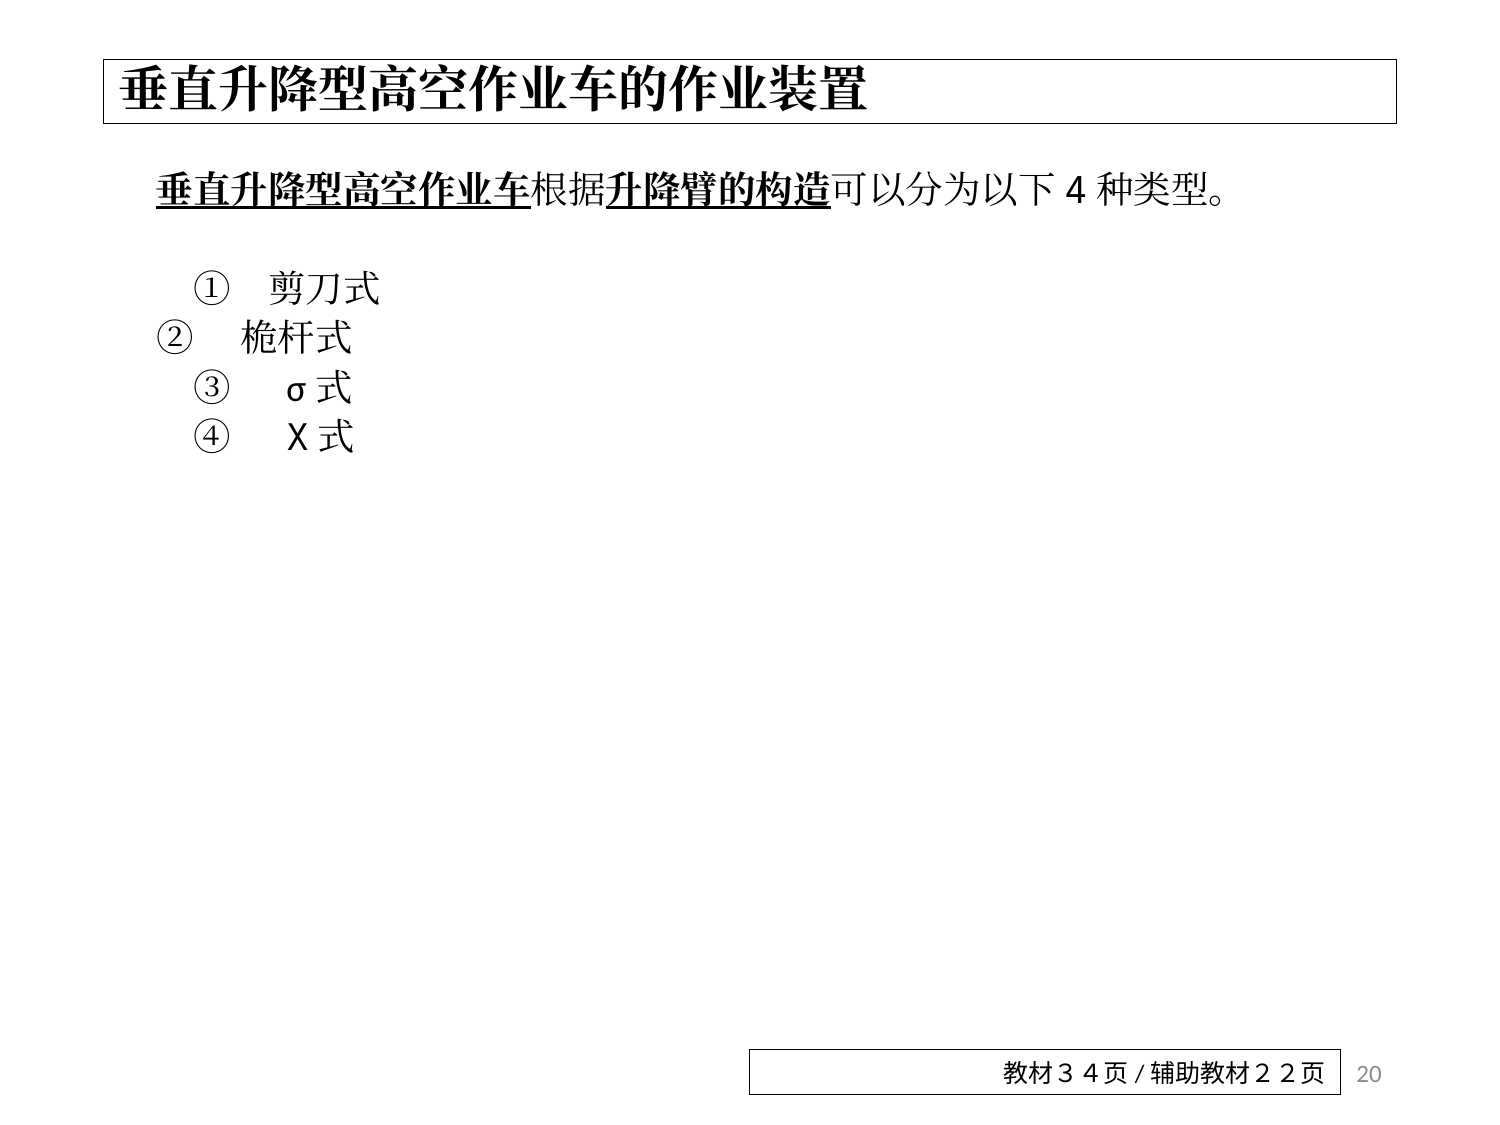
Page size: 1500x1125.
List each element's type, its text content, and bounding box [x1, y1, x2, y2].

text_box 垂直升降型高空作业车根据升降臂的构造可以分为以下4种类型。 ① 剪刀式 ② 桅杆式 ③ σ式 ④ X式 [103, 153, 1397, 525]
text_box 教材３４页/辅助教材２２页 [749, 1049, 1059, 1095]
title 垂直升降型高空作业车的作业装置 [103, 59, 1397, 124]
slide_number 20 [1059, 1042, 1397, 1103]
